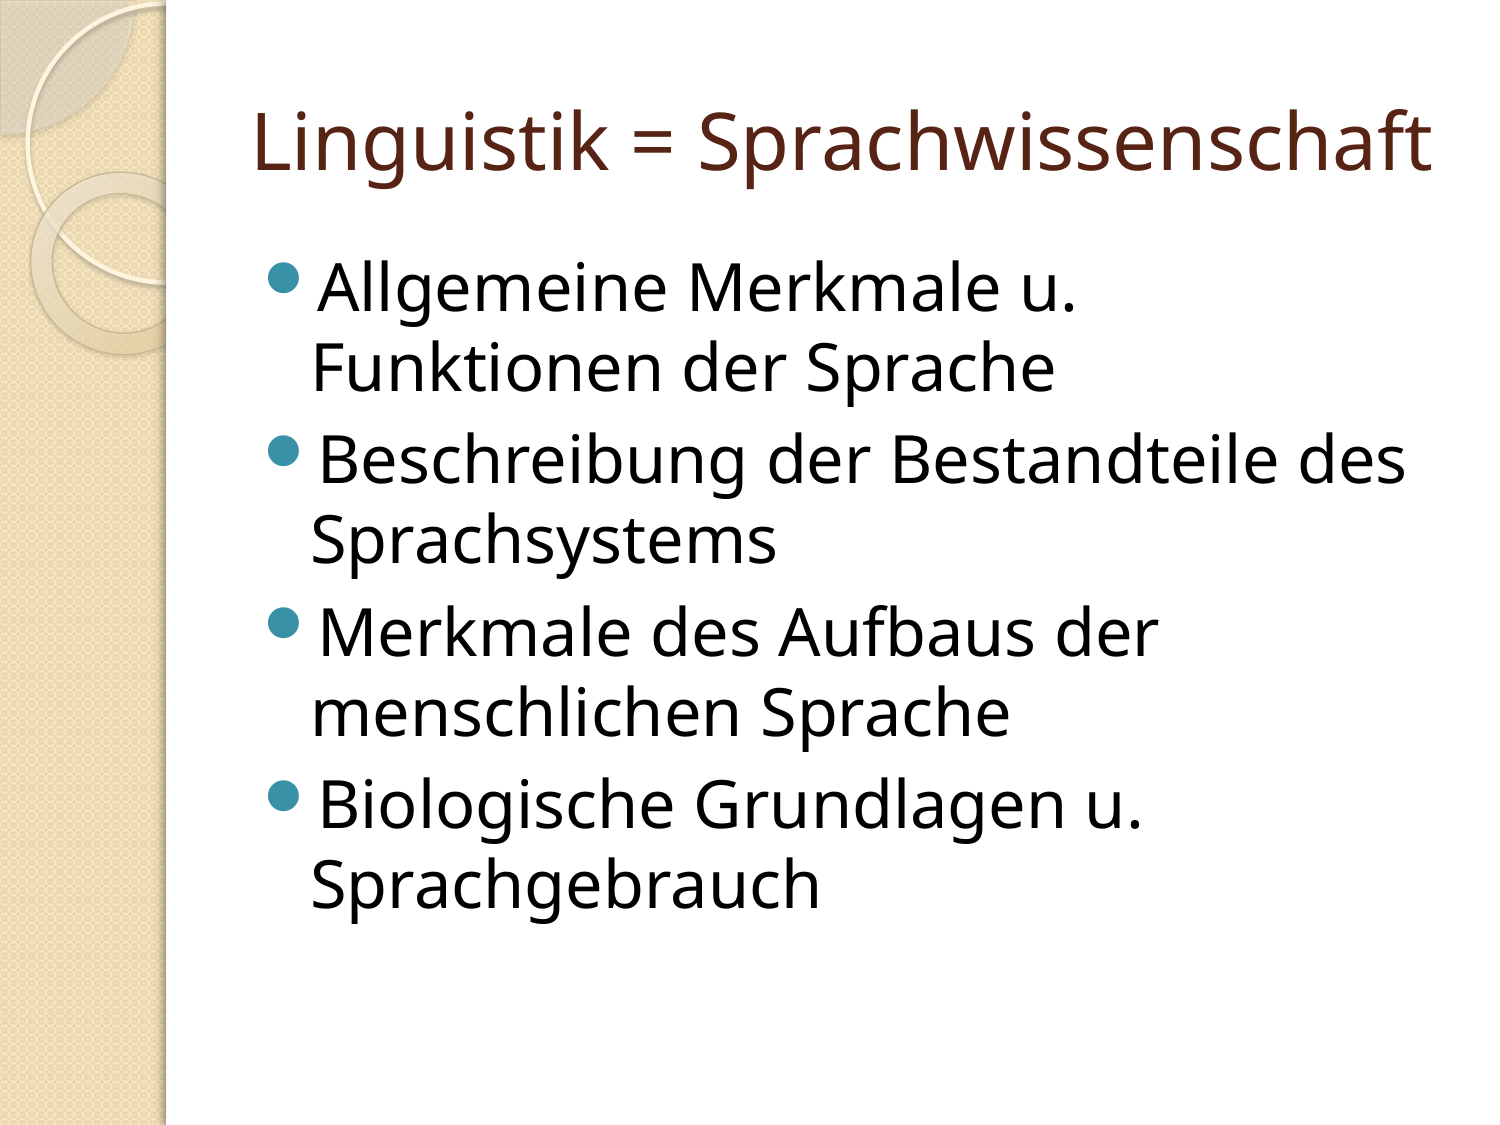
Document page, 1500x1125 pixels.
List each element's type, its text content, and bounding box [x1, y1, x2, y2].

list Allgemeine Merkmale u. Funktionen der Sprache Beschreibung der Bestandteile des Sprachsystems Merkmale des Aufbaus der menschlichen Sprache Biologische Grundlagen u. Sprachgebrauch [235, 237, 1466, 1025]
title Linguistik = Sprachwissenschaft [235, 45, 1466, 233]
